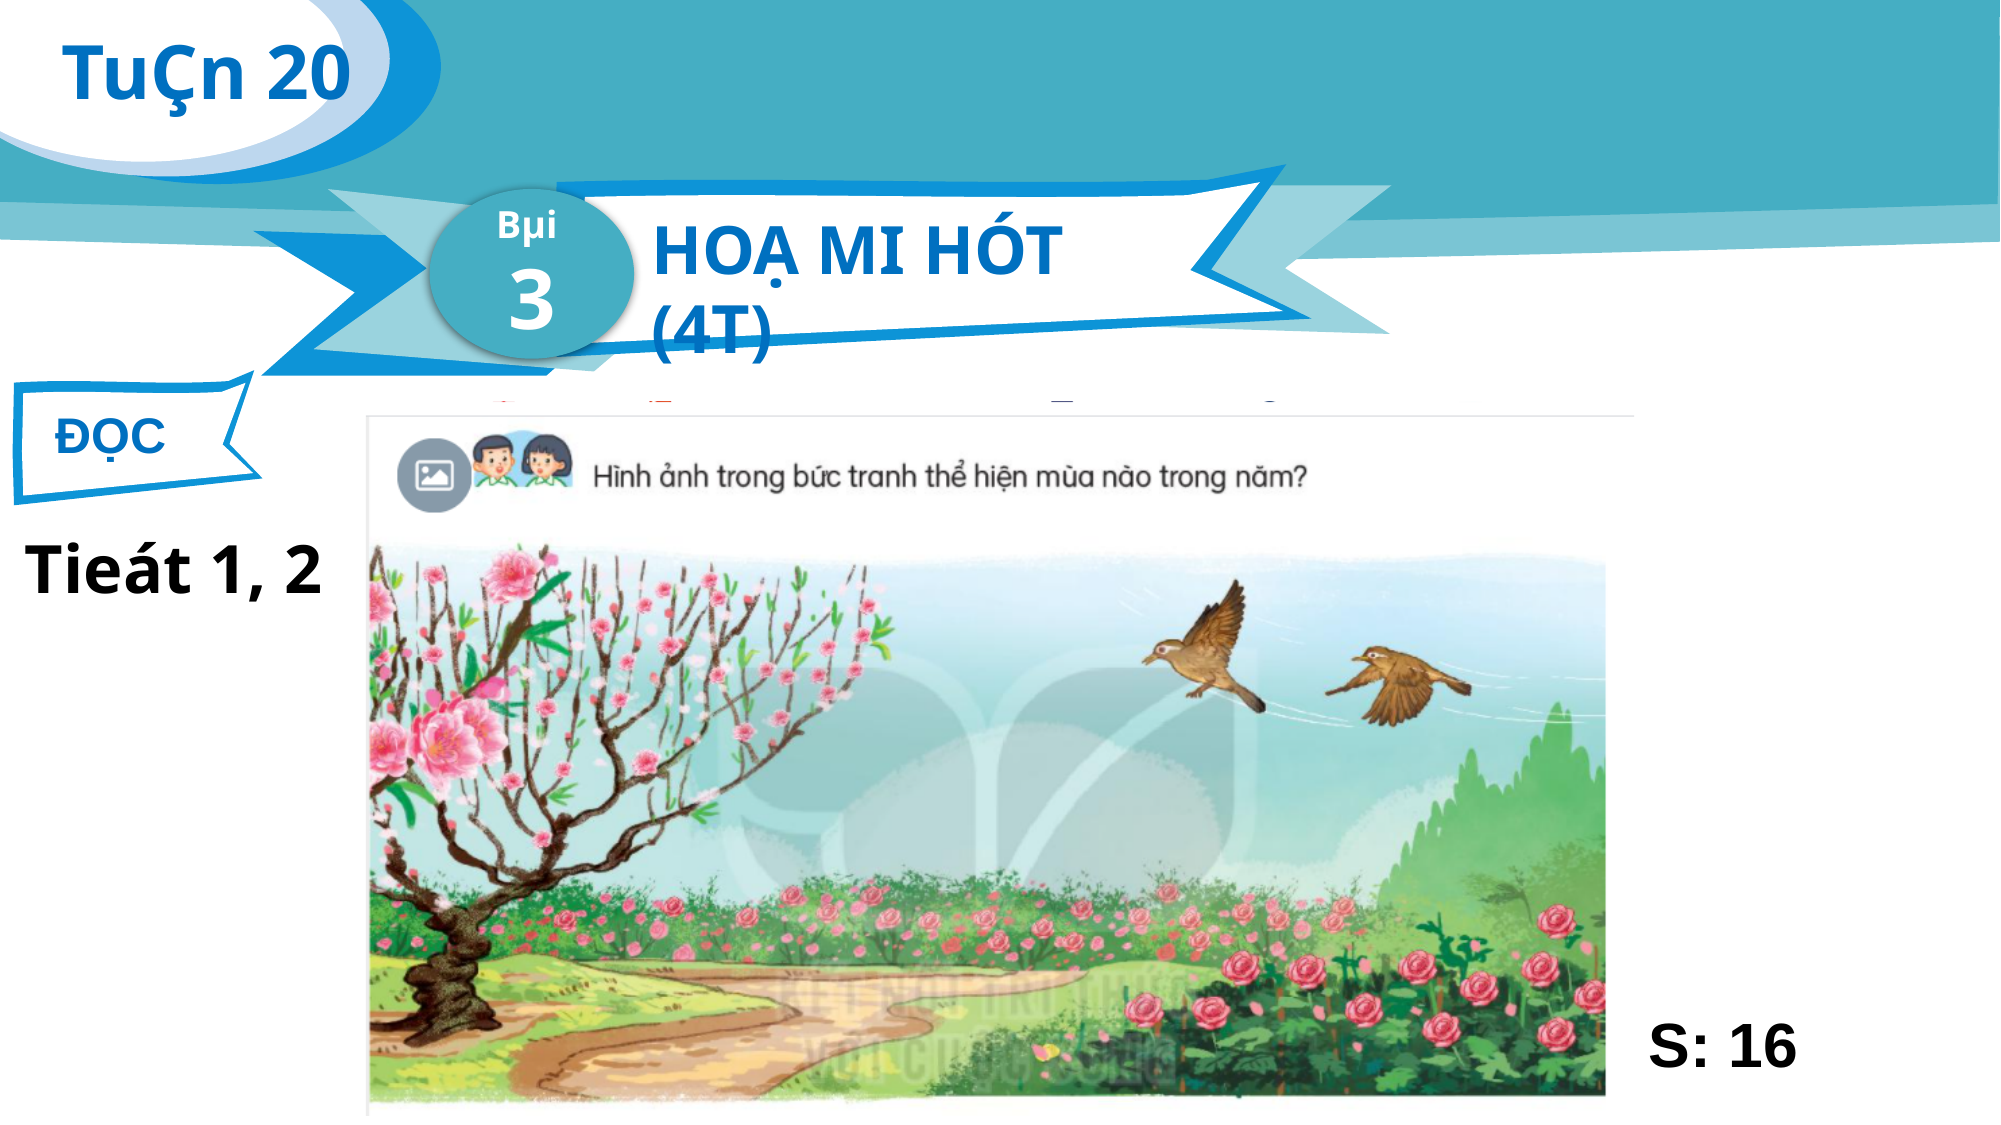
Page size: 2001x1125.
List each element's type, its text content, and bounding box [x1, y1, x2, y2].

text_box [0, 184, 253, 262]
picture [365, 401, 1635, 1116]
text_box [0, 0, 441, 184]
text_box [441, 0, 2000, 262]
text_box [253, 164, 1392, 376]
text_box Tieát 1, 2 [10, 519, 365, 614]
text_box S: 16 [1635, 997, 2000, 1088]
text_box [12, 370, 263, 506]
